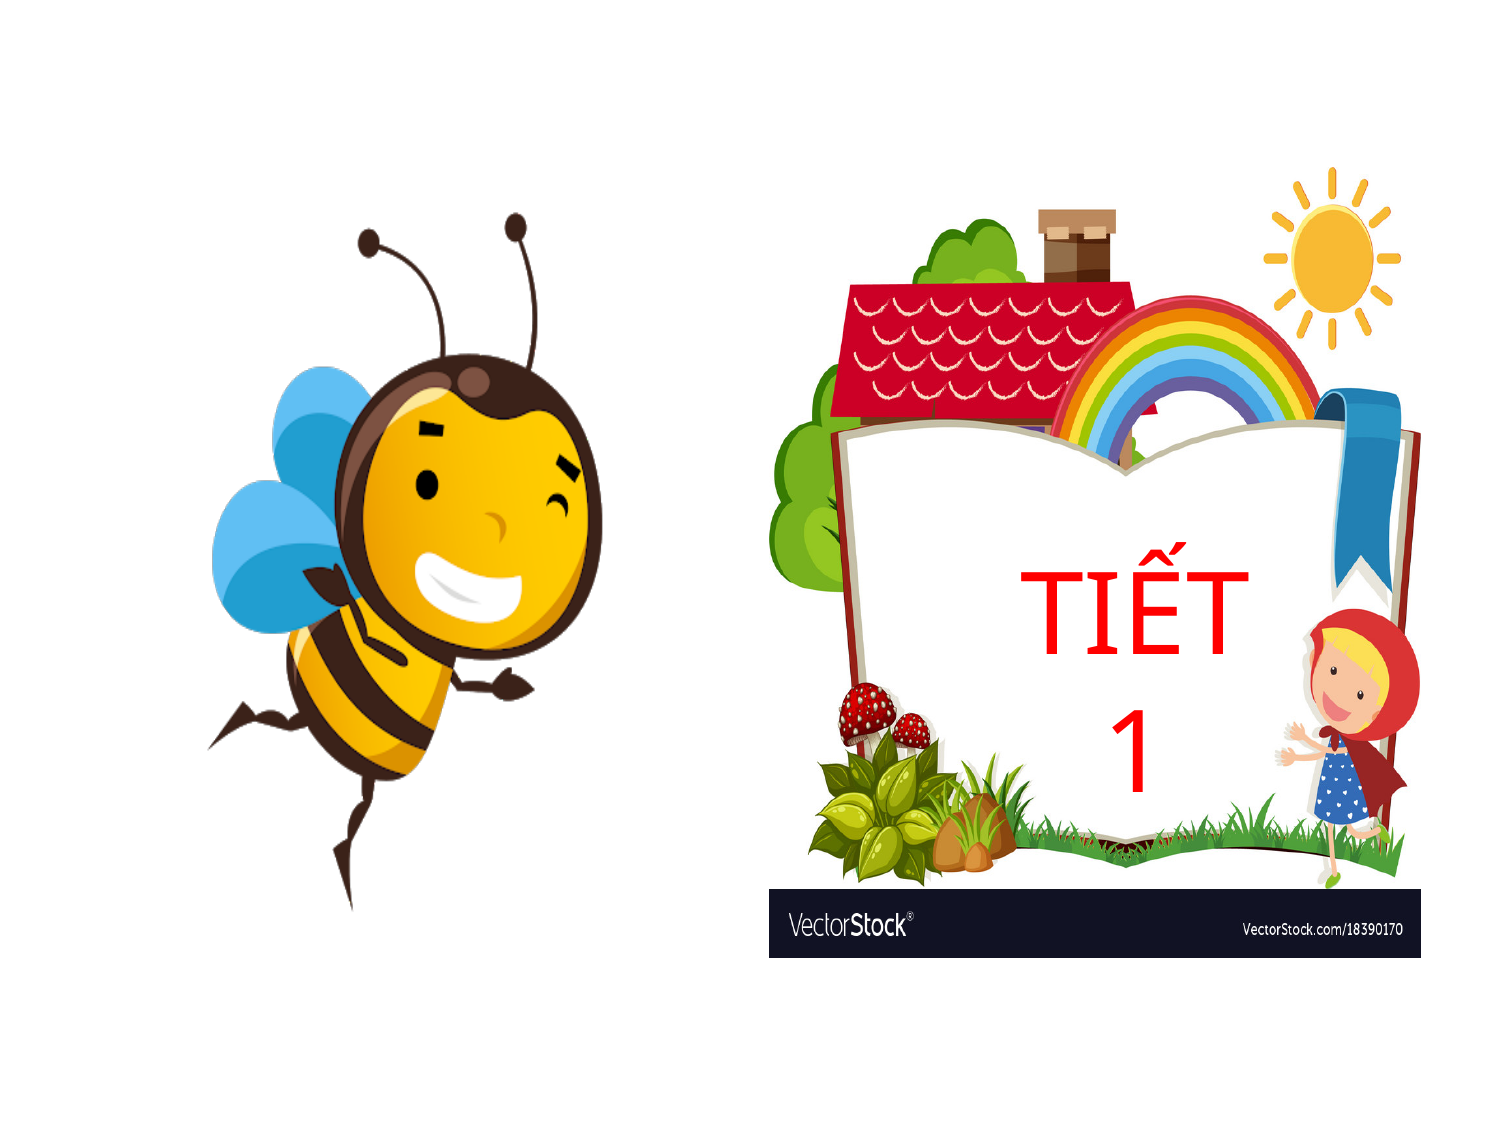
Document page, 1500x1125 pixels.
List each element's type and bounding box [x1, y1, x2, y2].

picture [79, 128, 731, 997]
list [769, 167, 1421, 958]
